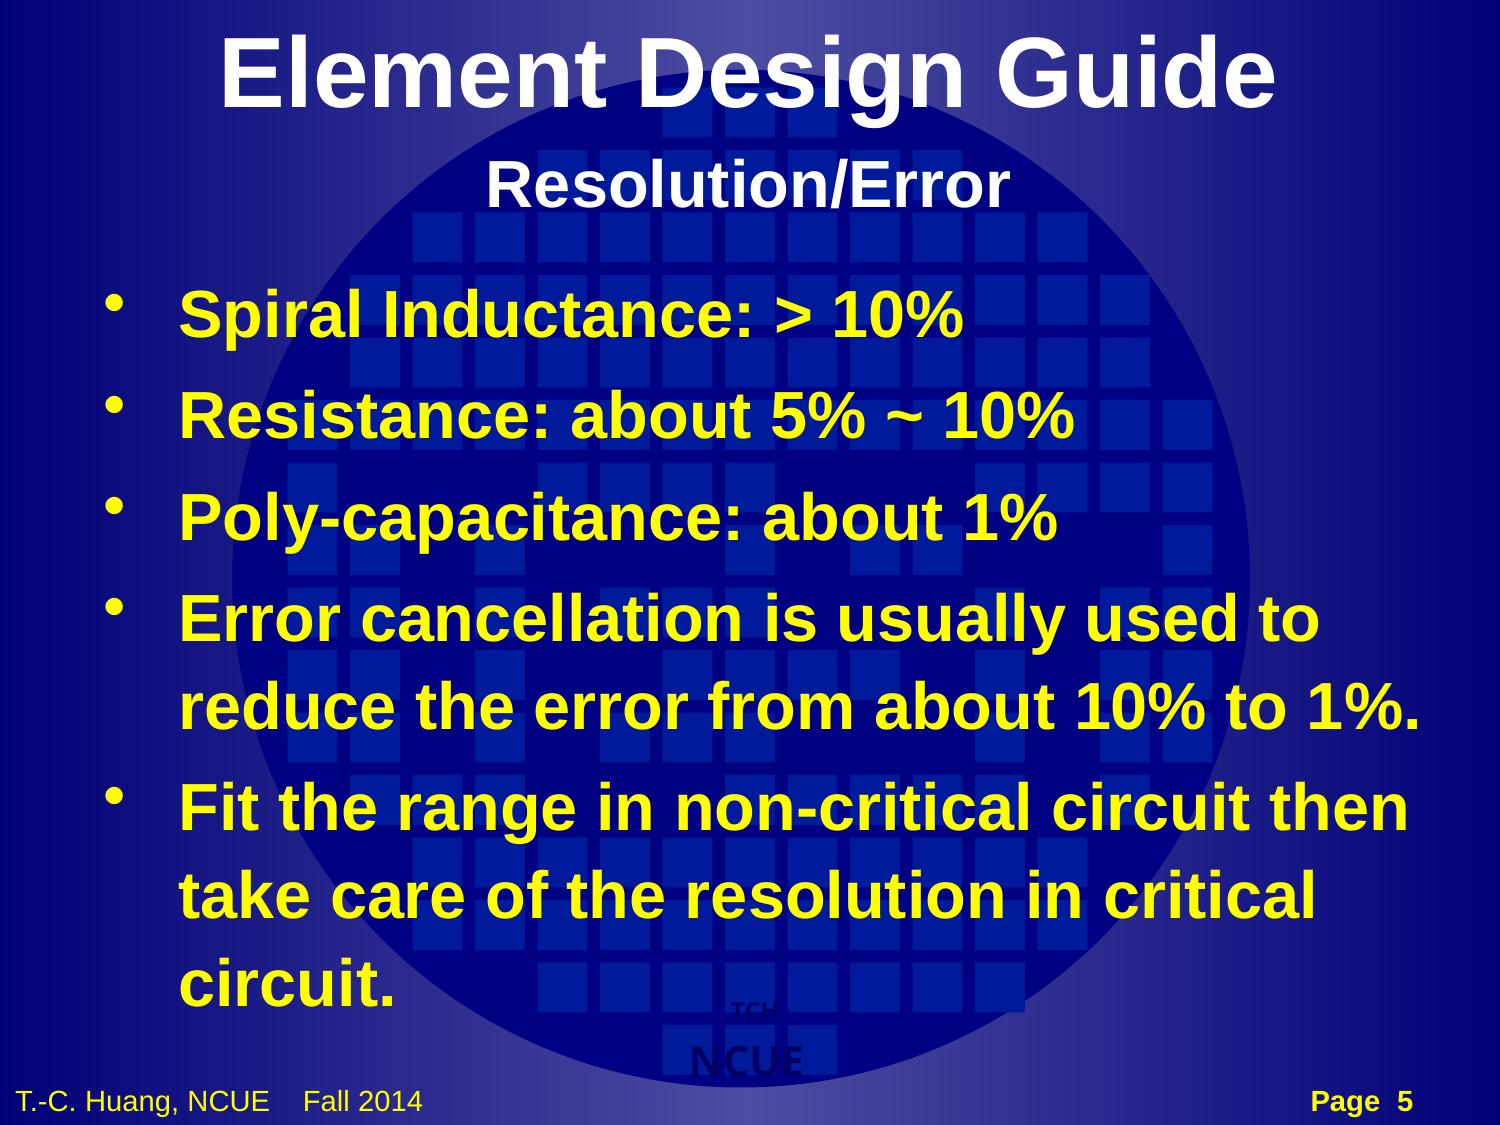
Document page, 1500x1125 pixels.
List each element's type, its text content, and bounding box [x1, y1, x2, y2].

text_box Element Design Guide Resolution/Error [0, 0, 1498, 229]
text_box Spiral Inductance: > 10% Resistance: about 5% ~ 10% Poly-capacitance: about 1% Error cancellation is usually used to reduce the error from about 10% to 1%. Fit the range in non-critical circuit then take care of the resolution in critical circuit. [88, 255, 1463, 1125]
